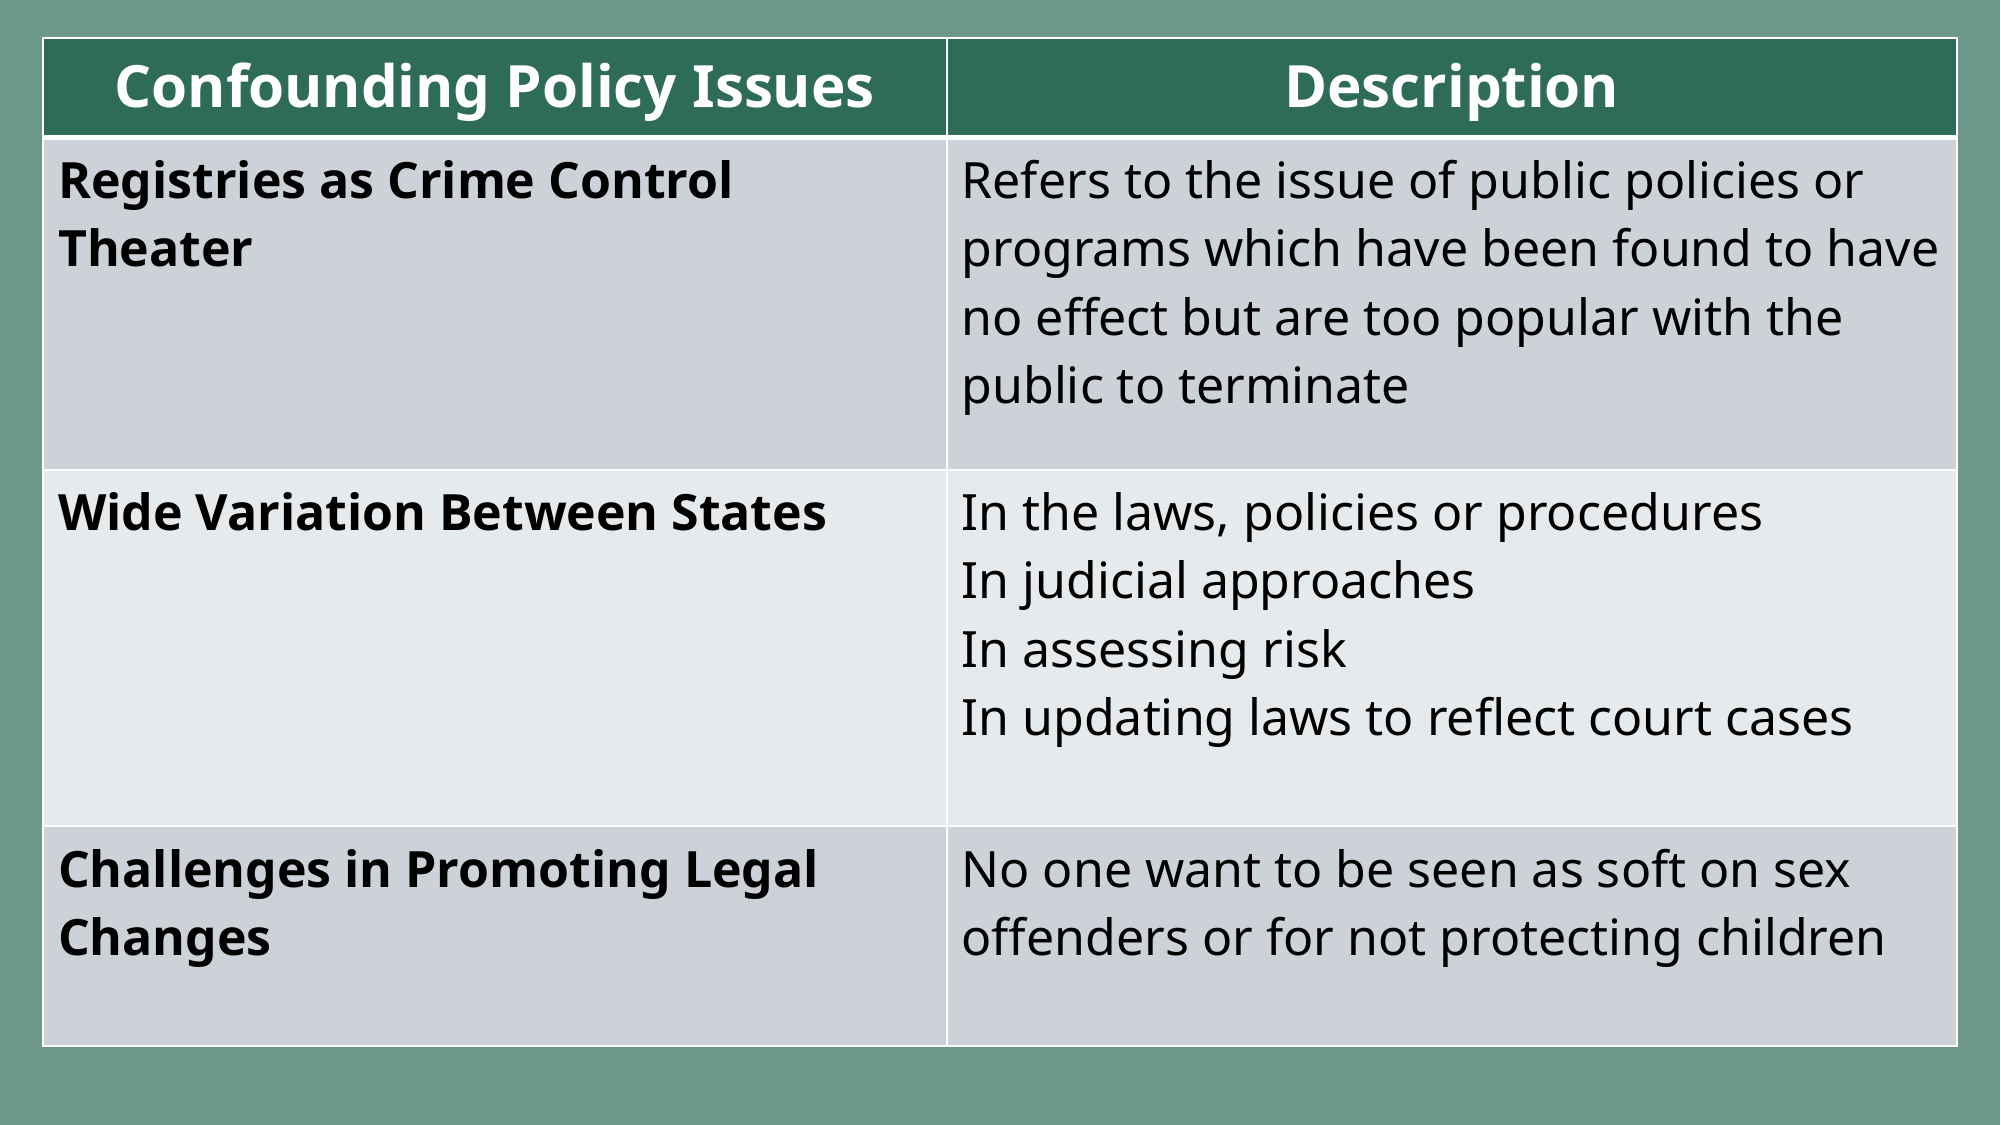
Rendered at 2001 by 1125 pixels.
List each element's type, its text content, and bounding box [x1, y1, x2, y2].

table_cell Challenges in Promoting Legal Changes [44, 827, 946, 1045]
table_header Confounding Policy Issues [44, 39, 946, 135]
table_cell Refers to the issue of public policies or programs which have been found to have no effect but are too popular with the public to terminate [948, 140, 1956, 469]
table_cell No one want to be seen as soft on sex offenders or for not protecting children [948, 827, 1956, 1045]
table_cell Wide Variation Between States [44, 471, 946, 825]
table_cell Registries as Crime Control Theater [44, 140, 946, 469]
table_header Description [948, 39, 1956, 135]
table_cell In the laws, policies or procedures In judicial approaches In assessing risk In updating laws to reflect court cases [948, 471, 1956, 825]
